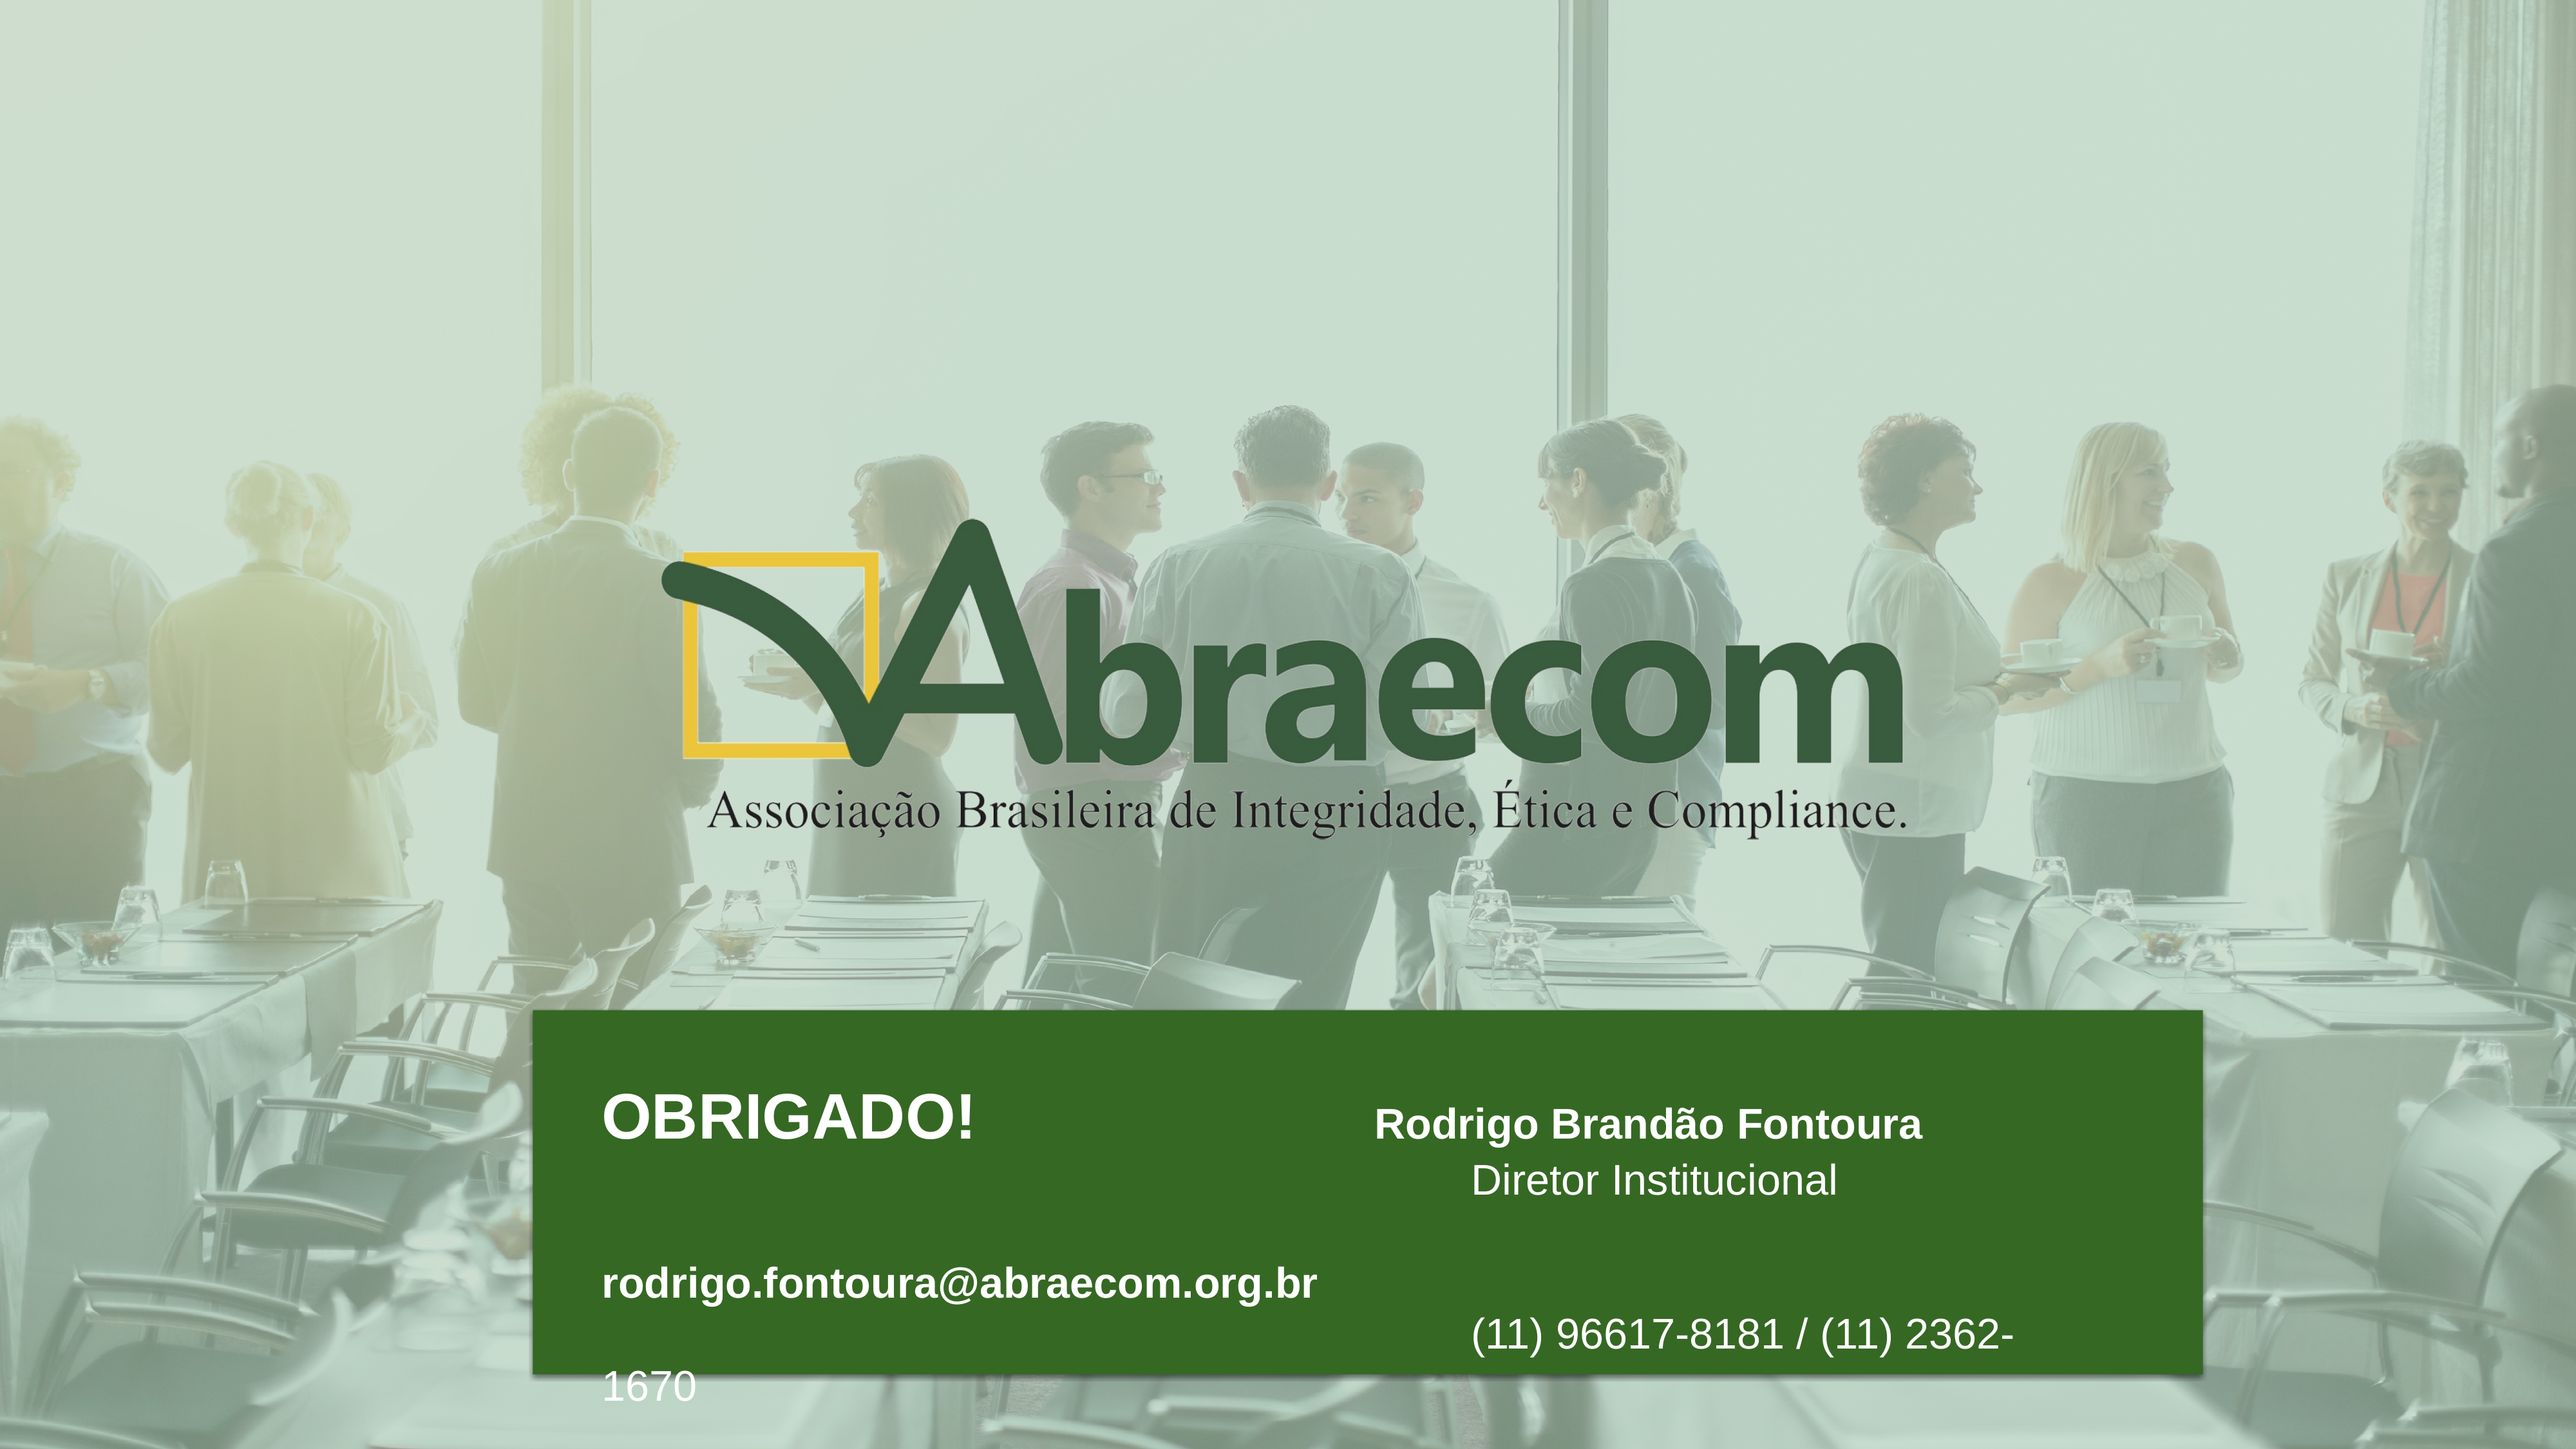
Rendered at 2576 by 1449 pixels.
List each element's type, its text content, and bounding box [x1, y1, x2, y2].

picture [603, 468, 1976, 905]
text_box [533, 1010, 2203, 1375]
text_box OBRIGADO! Rodrigo Brandão Fontoura Diretor Institucional rodrigo.fontoura@abraecom.org.br (11) 96617-8181 / (11) 2362-1670 [592, 1070, 2119, 1414]
